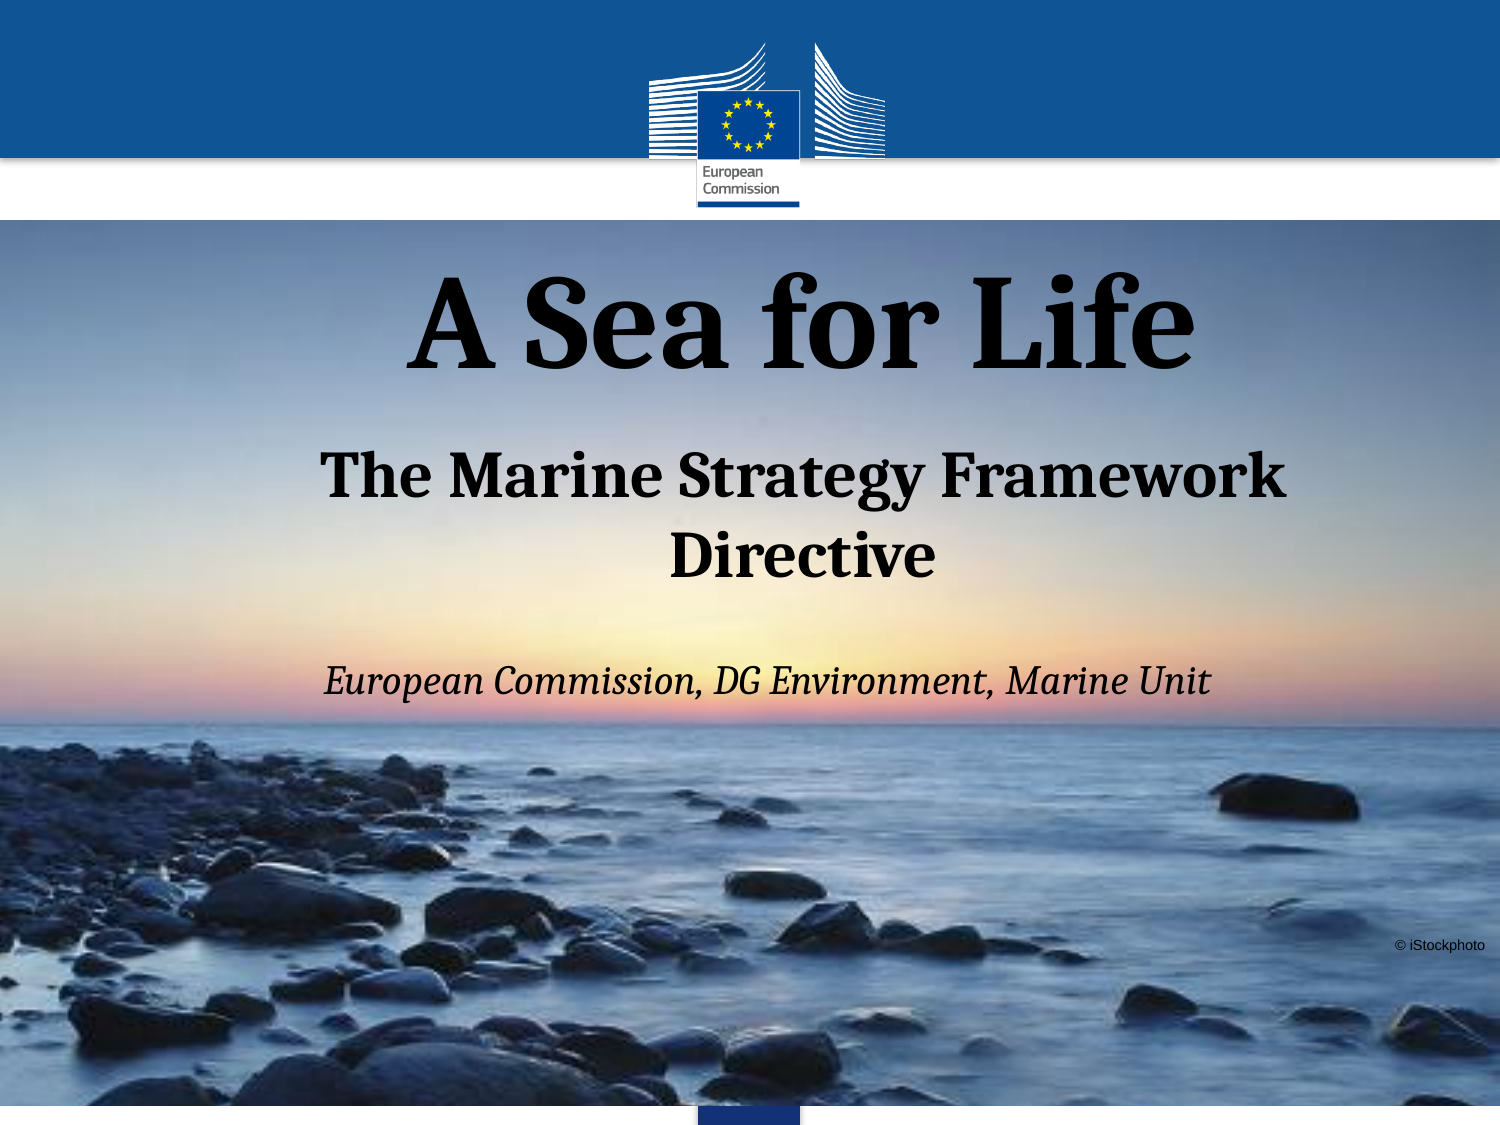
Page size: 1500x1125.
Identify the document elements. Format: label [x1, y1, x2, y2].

picture [649, 42, 885, 208]
picture [0, 219, 1500, 1107]
